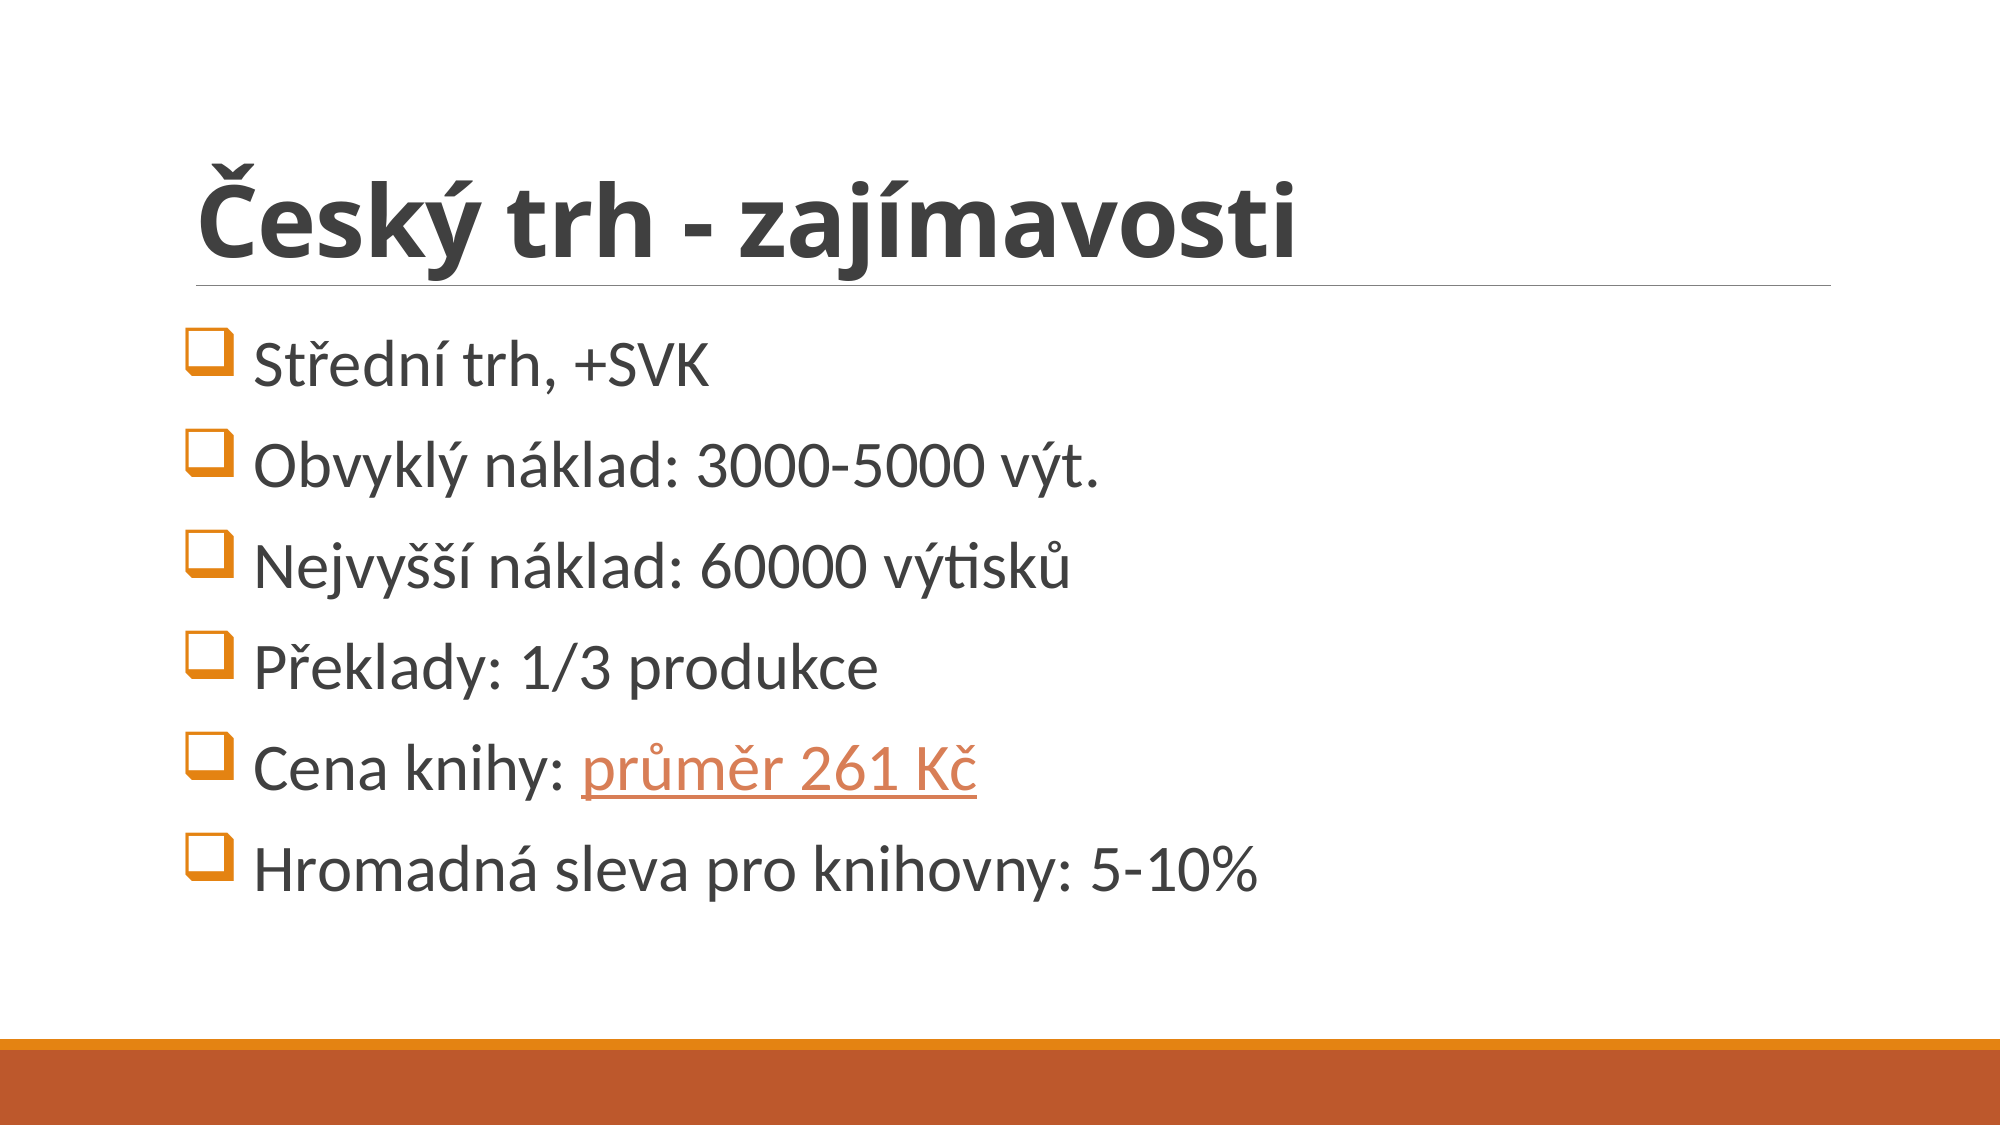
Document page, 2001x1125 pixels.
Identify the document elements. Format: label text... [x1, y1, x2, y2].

title Český trh - zajímavosti [180, 47, 1830, 285]
list Střední trh, +SVK Obvyklý náklad: 3000-5000 výt. Nejvyšší náklad: 60000 výtisků Překlady: 1/3 produkce Cena knihy: průměr 261 Kč Hromadná sleva pro knihovny: 5-10% [180, 321, 1830, 1016]
